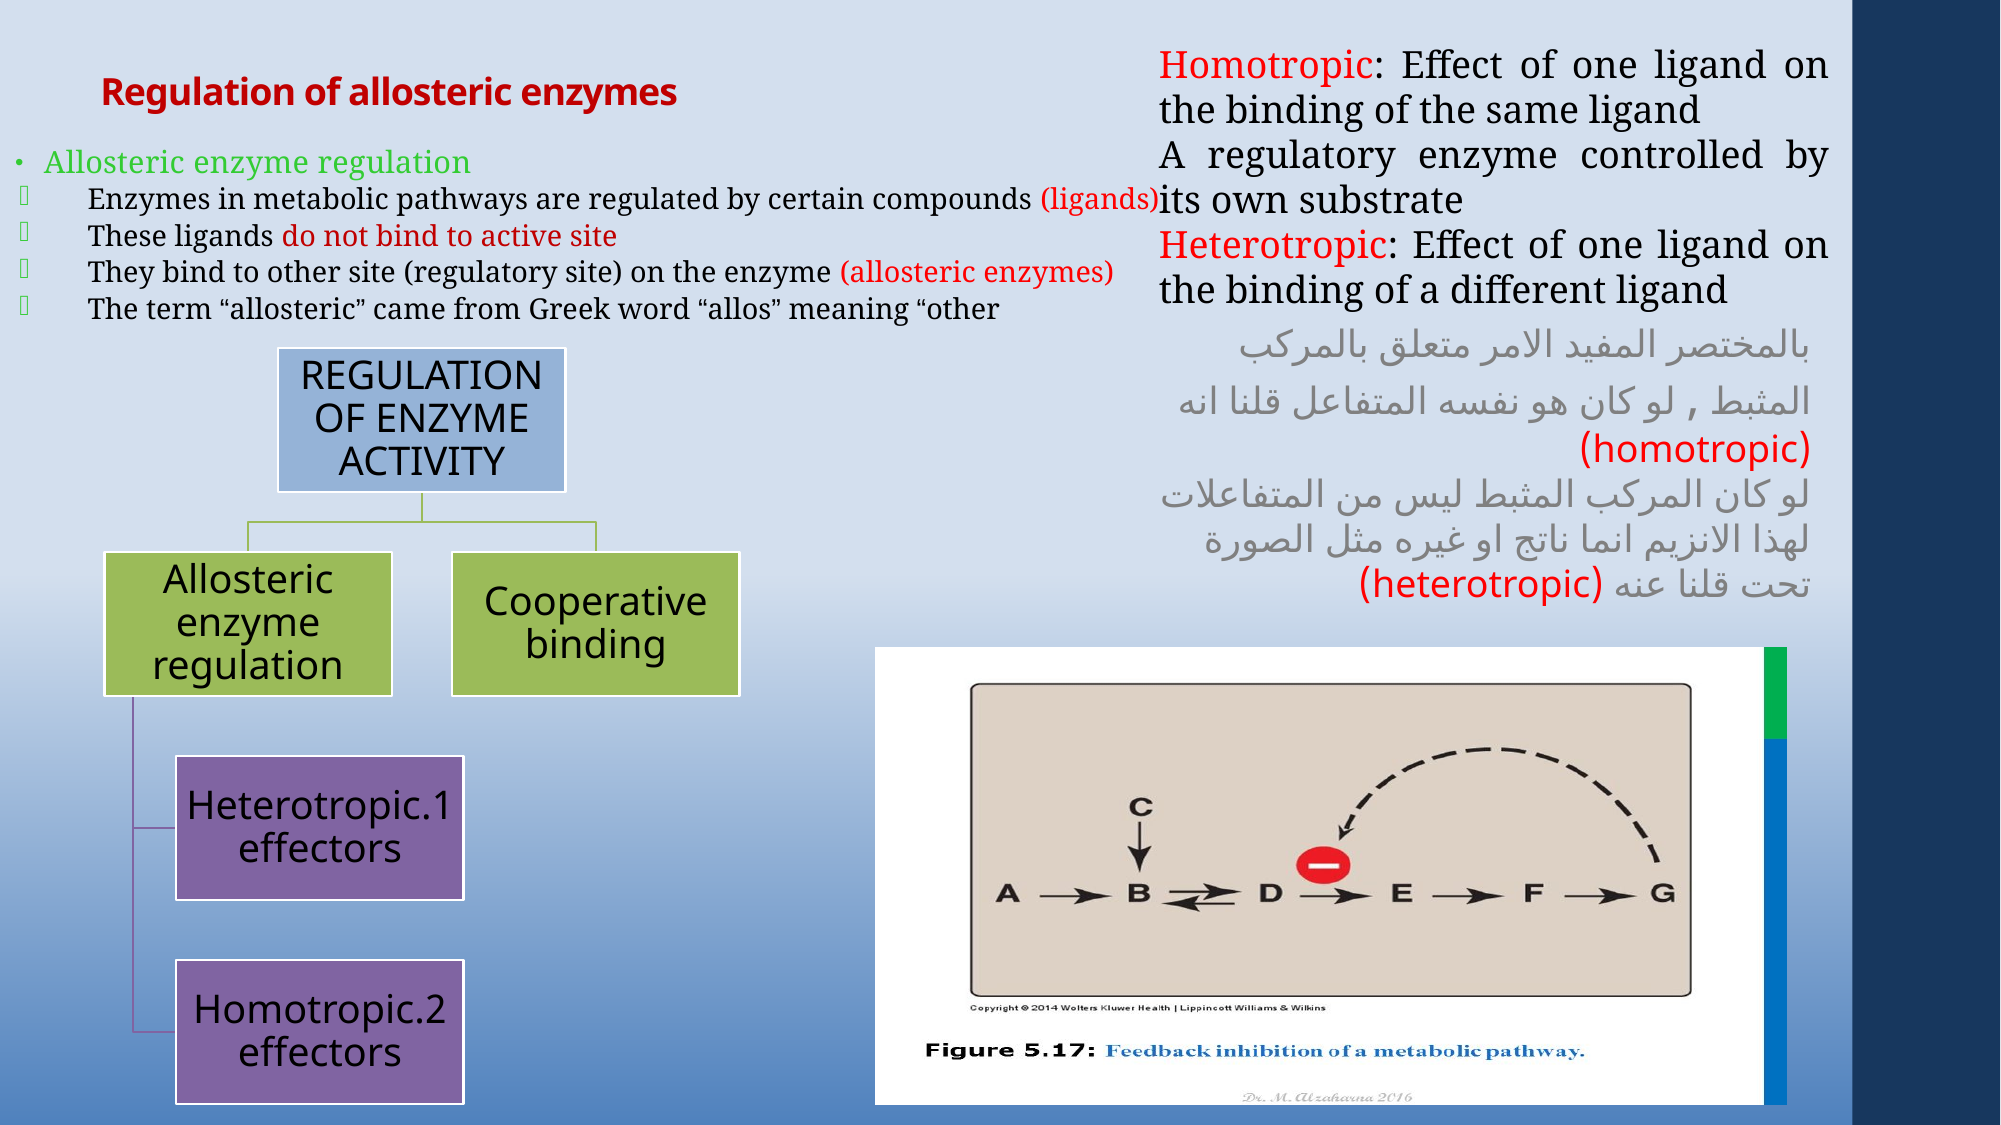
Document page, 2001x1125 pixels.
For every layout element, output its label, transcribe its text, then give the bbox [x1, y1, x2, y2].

text_box بالمختصر المفيد الامر متعلق بالمركب المثبط , لو كان هو نفسه المتفاعل قلنا انه (homotropic) لو كان المركب المثبط ليس من المتفاعلات لهذا الانزيم انما ناتج او غيره مثل الصورة تحت قلنا عنه (heterotropic) [1144, 312, 1827, 613]
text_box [5, 347, 839, 1105]
picture [875, 646, 1787, 1105]
list Allosteric enzyme regulation Enzymes in metabolic pathways are regulated by certain compounds (ligands) These ligands do not bind to active site They bind to other site (regulatory site) on the enzyme (allosteric enzymes) The term “allosteric” came from Greek word “allos” meaning “other [0, 137, 1144, 375]
text_box Homotropic: Effect of one ligand on the binding of the same ligand A regulatory enzyme controlled by its own substrate Heterotropic: Effect of one ligand on the binding of a different ligand [1144, 33, 1845, 409]
title Regulation of allosteric enzymes [85, 60, 719, 137]
